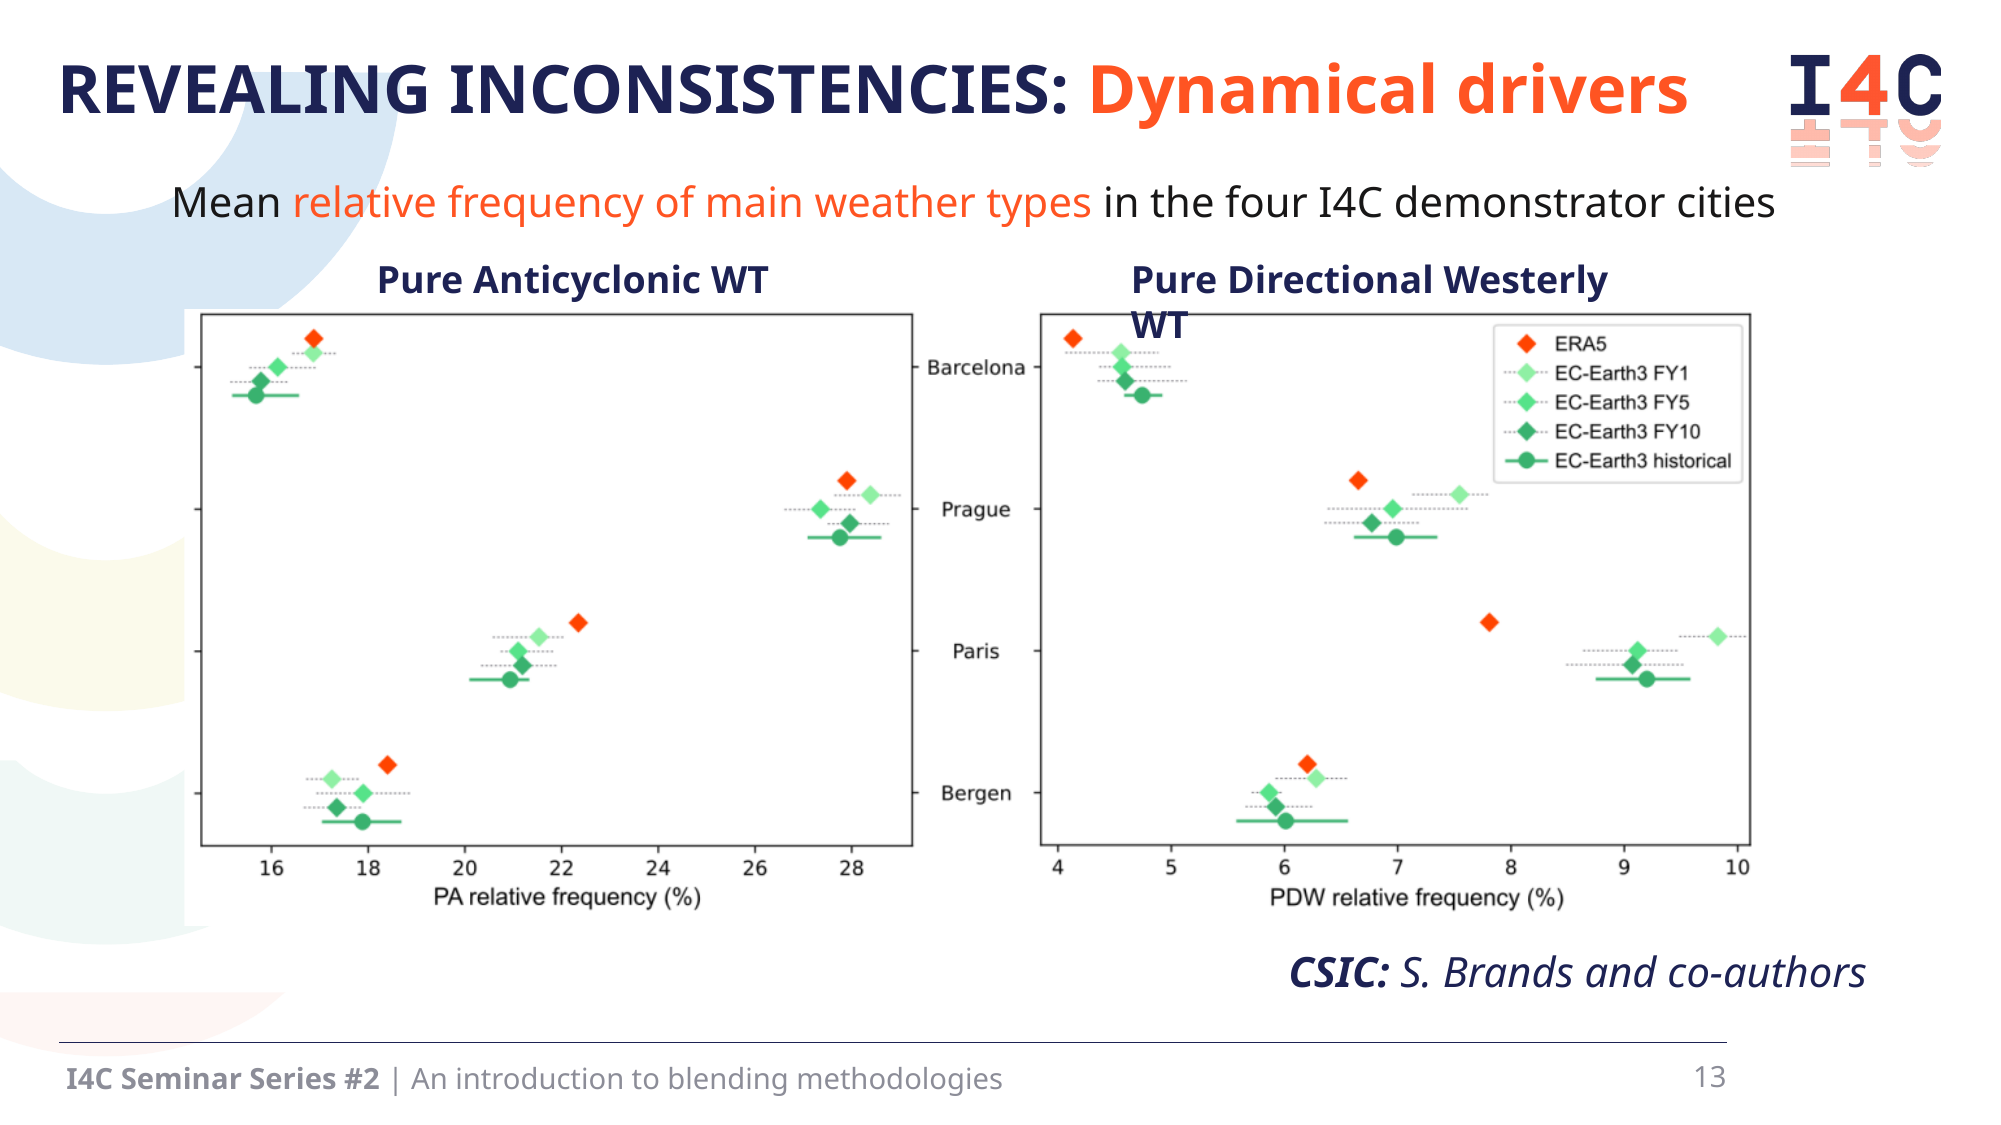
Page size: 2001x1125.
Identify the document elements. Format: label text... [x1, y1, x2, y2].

text_box Pure Directional Westerly WT [1116, 249, 1680, 309]
slide_number 13 [1431, 1048, 1727, 1109]
text_box CSIC: S. Brands and co-authors [1273, 938, 1950, 1003]
picture [184, 309, 1762, 926]
text_box REVEALING INCONSISTENCIES: Dynamical drivers [42, 39, 1706, 135]
text_box Pure Anticyclonic WT [361, 249, 829, 309]
text_box Mean relative frequency of main weather types in the four I4C demonstrator cities [73, 168, 1874, 234]
footer I4C Seminar Series #2 | An introduction to blending methodologies [58, 1048, 1407, 1109]
